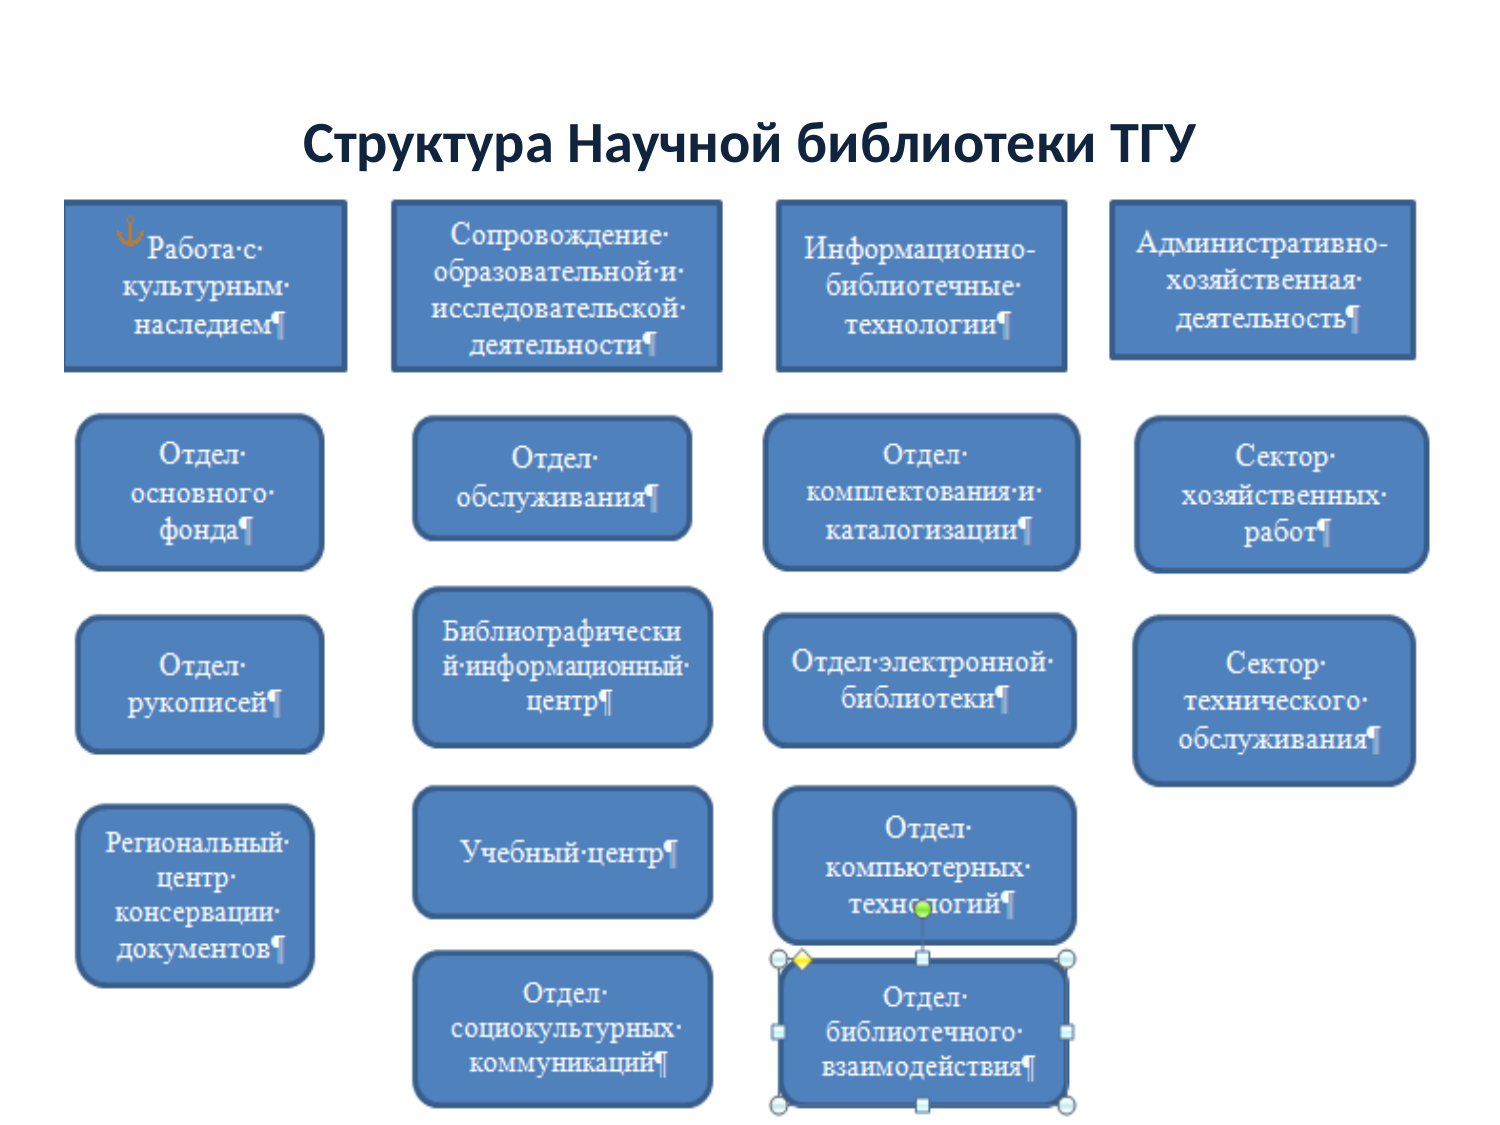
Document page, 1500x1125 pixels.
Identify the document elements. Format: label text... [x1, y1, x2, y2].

title Структура Научной библиотеки ТГУ [75, 45, 1425, 192]
picture [64, 194, 1448, 1125]
